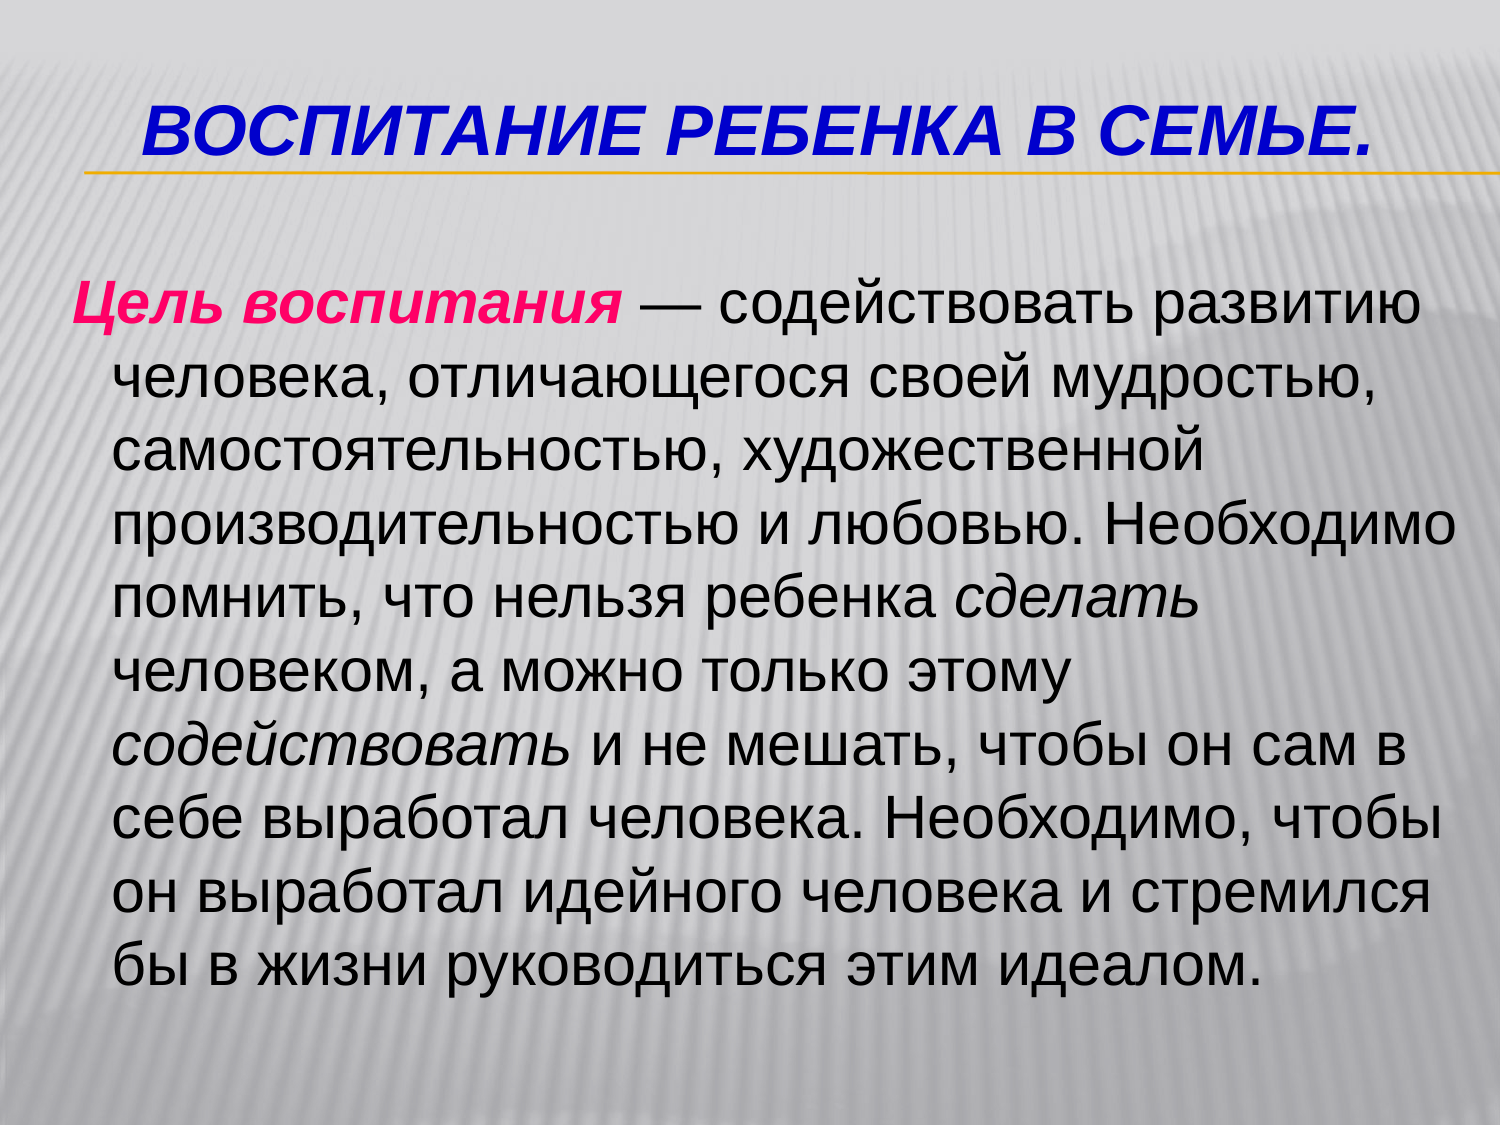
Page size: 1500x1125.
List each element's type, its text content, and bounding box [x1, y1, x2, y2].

list Цель воспитания — содействовать развитию человека, отличающегося своей мудростью, самостоятельностью, художественной производительностью и любовью. Необходимо помнить, что нельзя ребенка сделать человеком, а можно только этому содействовать и не мешать, чтобы он сам в себе выработал человека. Необходимо, чтобы он выработал идейного человека и стремился бы в жизни руководиться этим идеалом. [41, 254, 1475, 1047]
title Воспитание ребенка в семье. [41, 75, 1475, 254]
